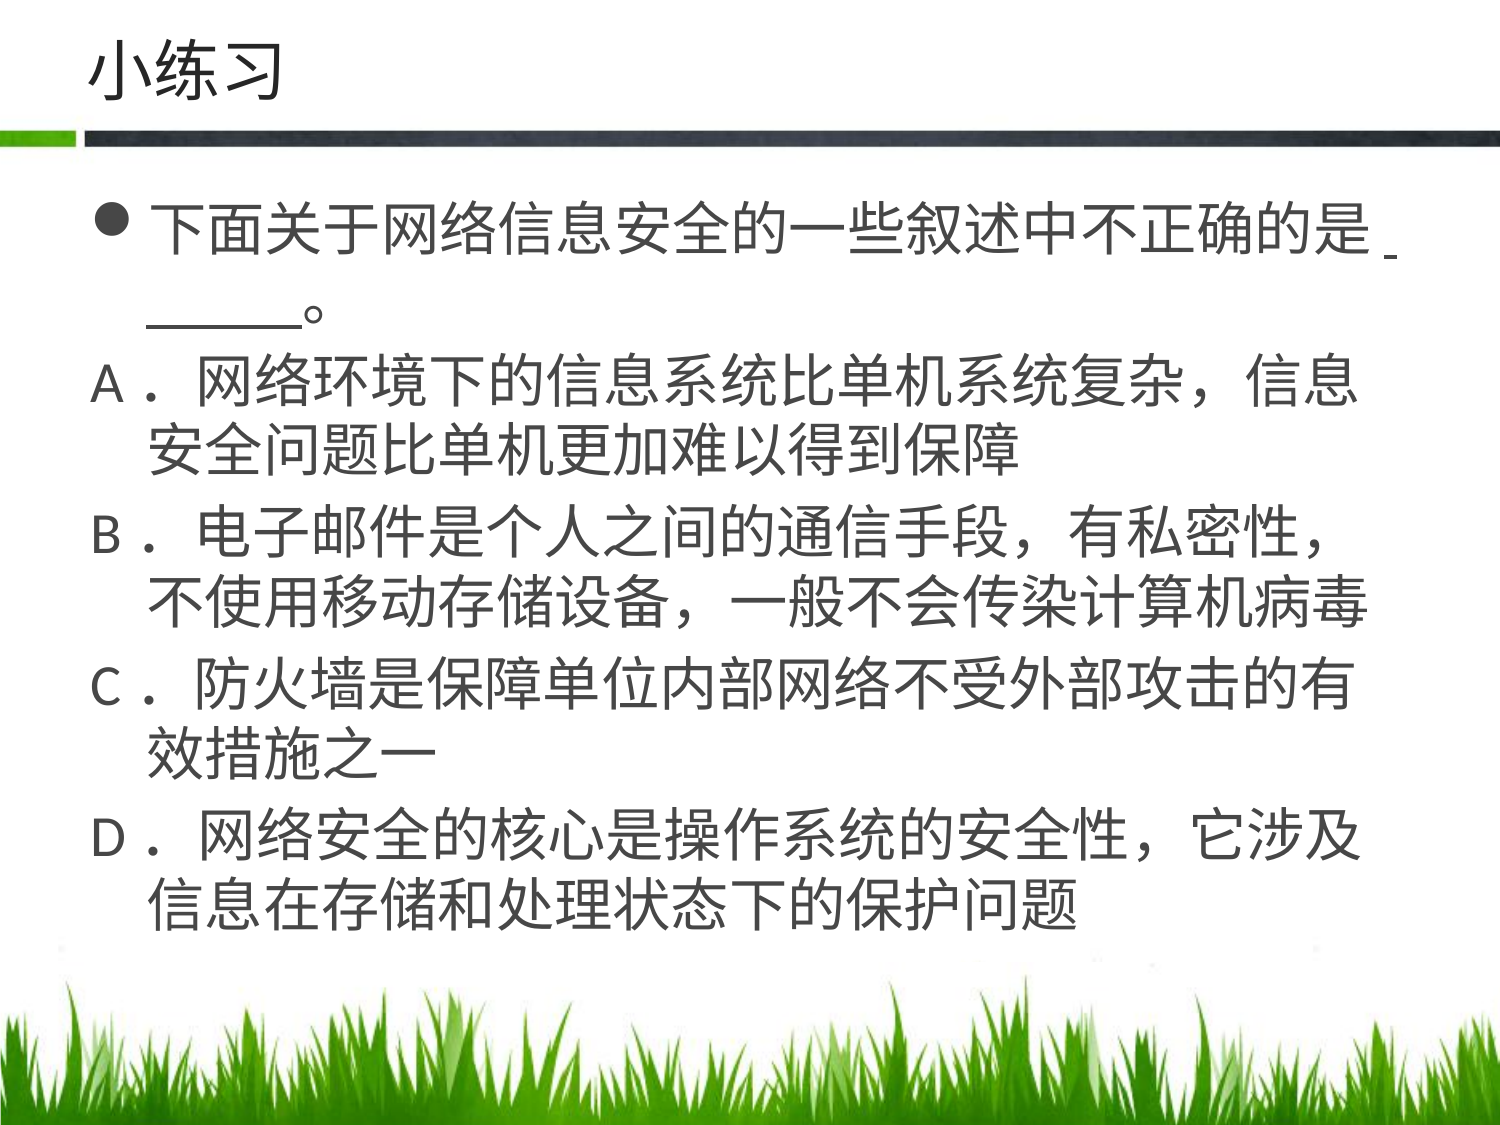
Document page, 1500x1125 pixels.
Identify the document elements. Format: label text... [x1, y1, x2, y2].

picture [0, 0, 1500, 1125]
list 下面关于网络信息安全的一些叙述中不正确的是 。 A．网络环境下的信息系统比单机系统复杂，信息安全问题比单机更加难以得到保障 B．电子邮件是个人之间的通信手段，有私密性，不使用移动存储设备，一般不会传染计算机病毒 C．防火墙是保障单位内部网络不受外部攻击的有效措施之一 D．网络安全的核心是操作系统的安全性，它涉及信息在存储和处理状态下的保护问题 [74, 184, 1426, 981]
title 小练习 [71, 12, 1451, 126]
